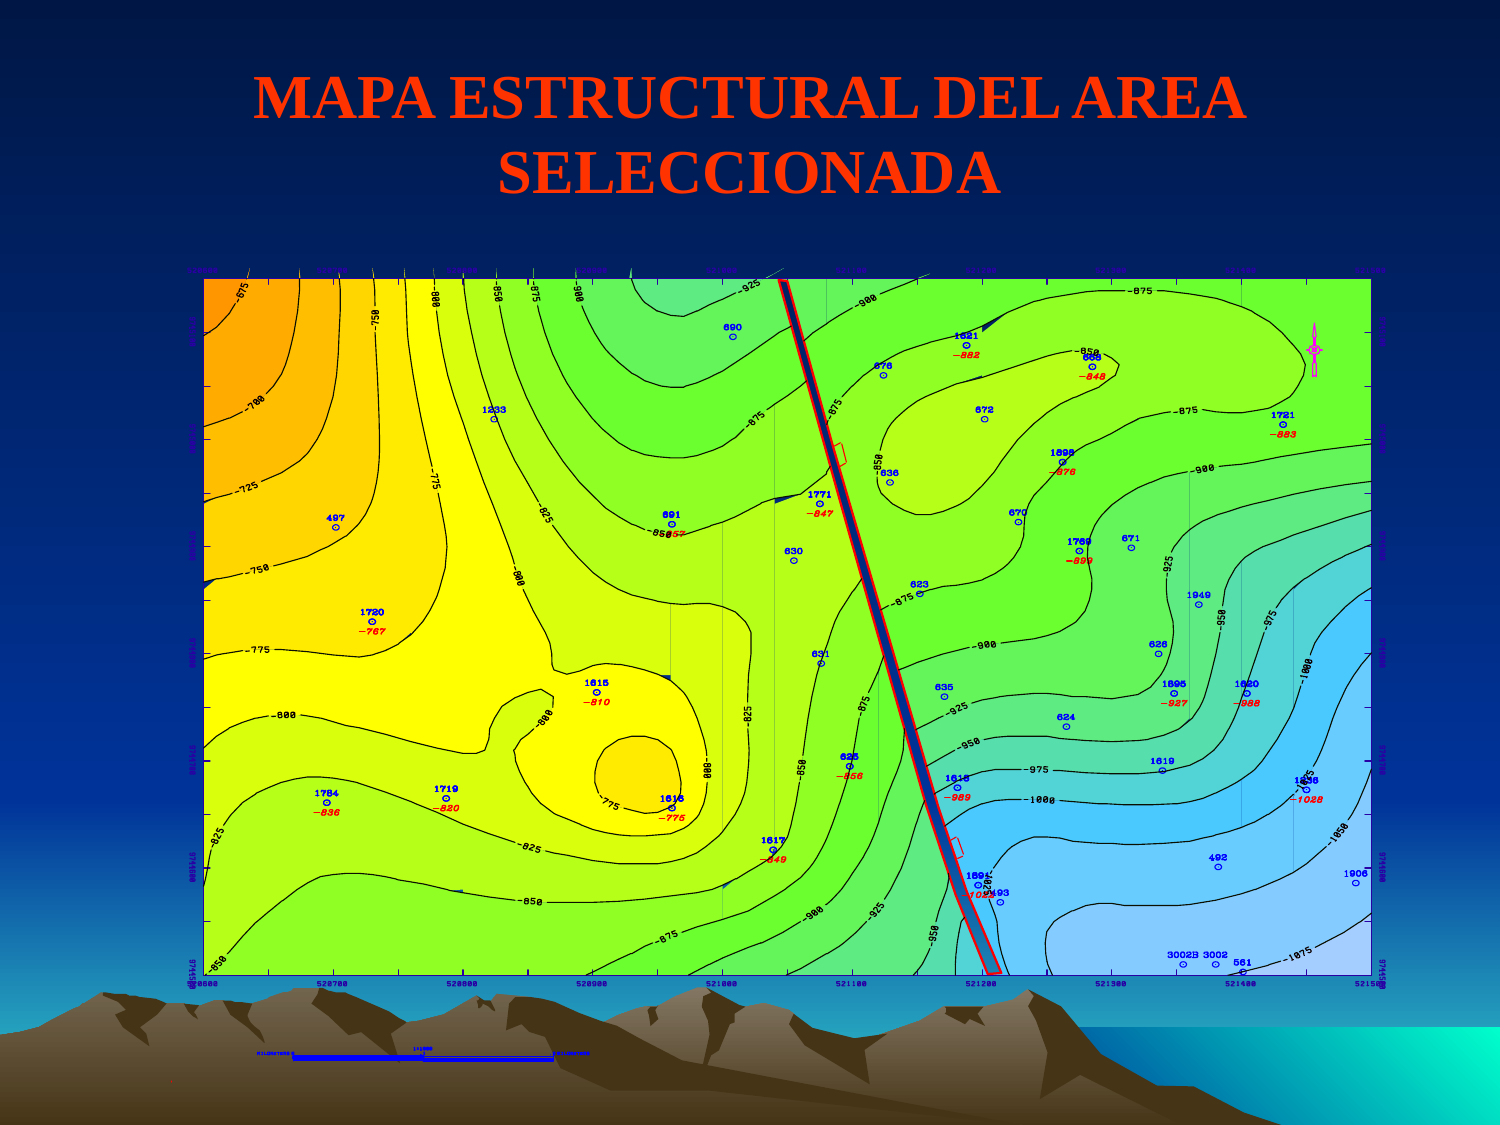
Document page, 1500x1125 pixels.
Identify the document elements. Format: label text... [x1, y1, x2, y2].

title MAPA ESTRUCTURAL DEL AREA SELECCIONADA [74, 37, 1426, 226]
picture [170, 251, 1405, 1085]
